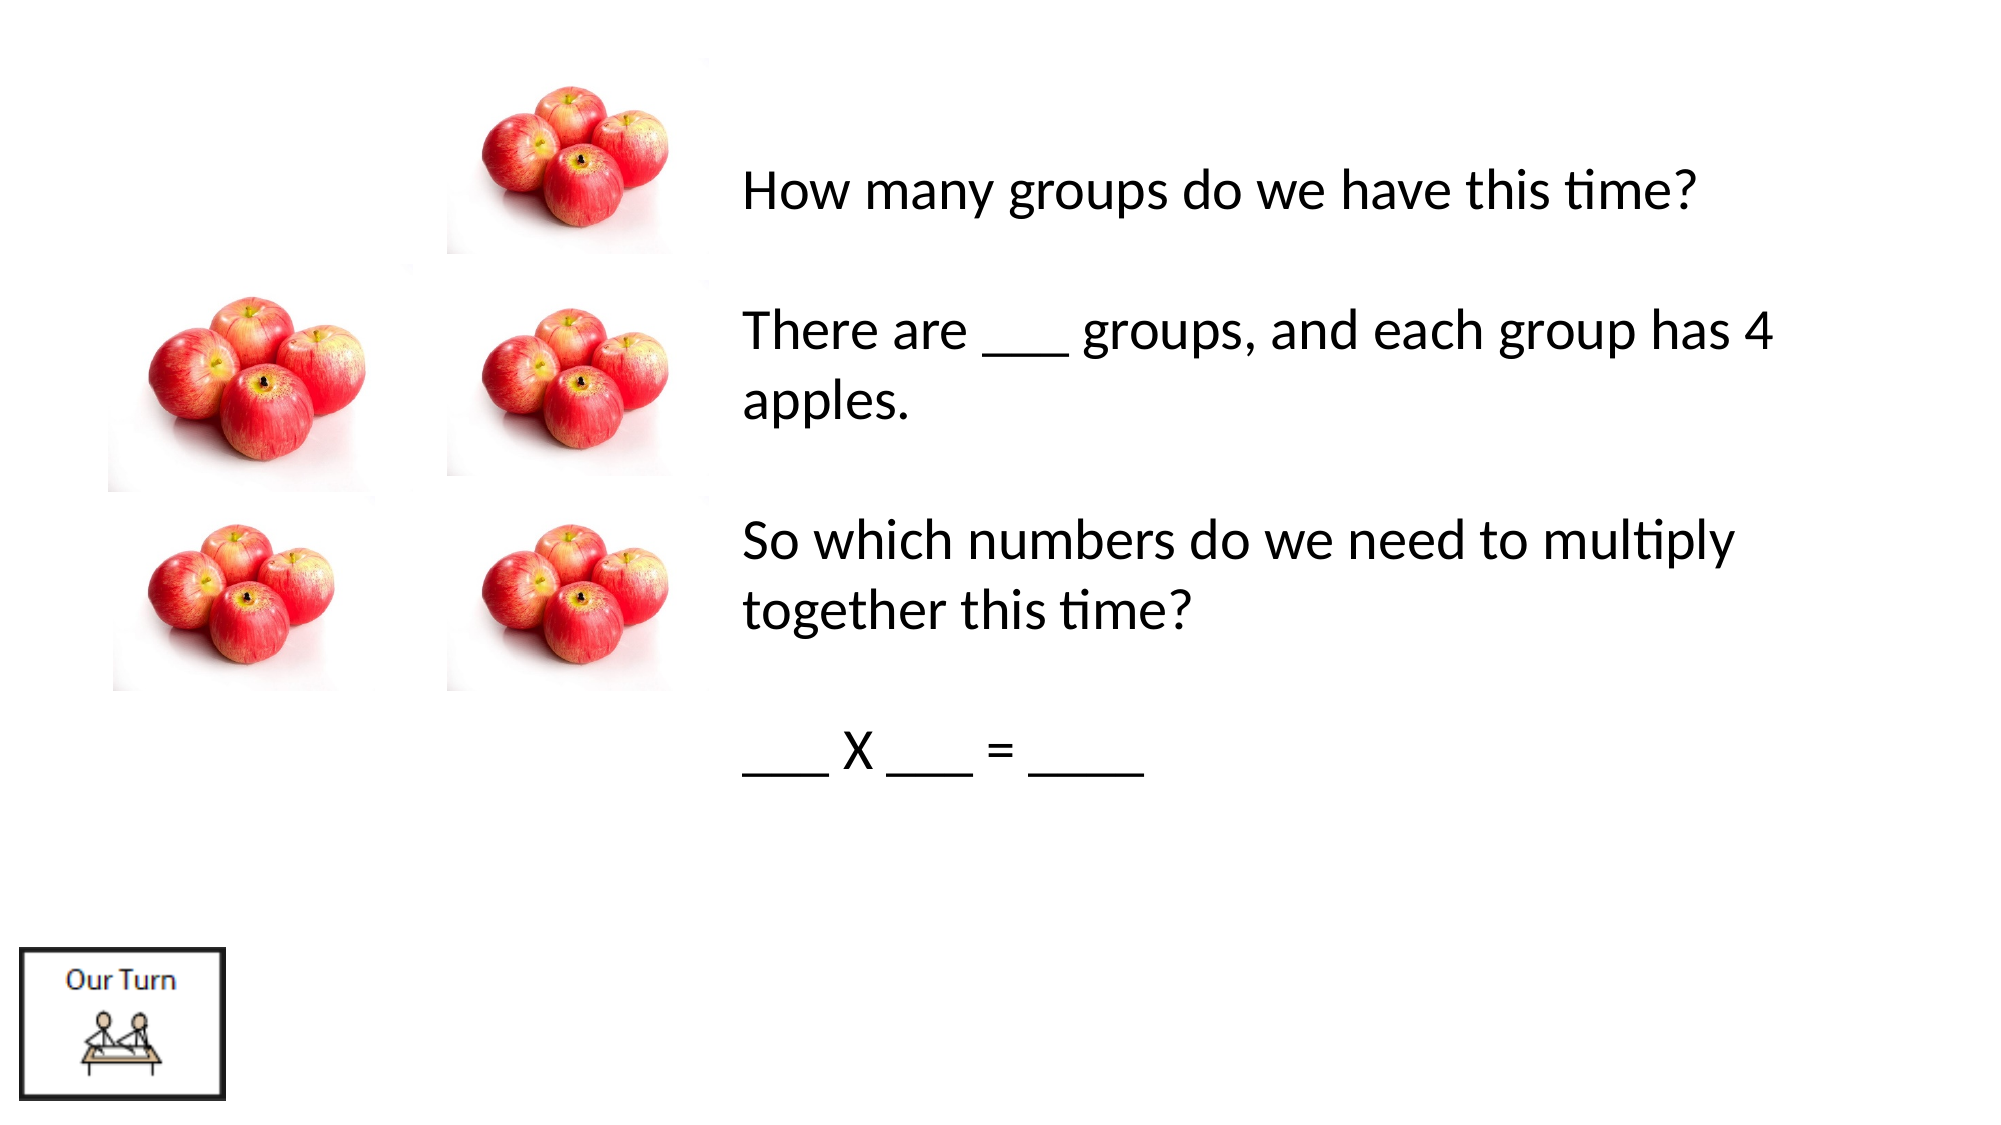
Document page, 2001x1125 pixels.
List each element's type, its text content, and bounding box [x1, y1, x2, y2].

text_box How many groups do we have this time? There are ___ groups, and each group has 4 apples. So which numbers do we need to multiply together this time? ___ X ___ = ____ [728, 143, 1944, 789]
picture [112, 496, 375, 691]
picture [19, 947, 226, 1101]
picture [108, 264, 413, 492]
picture [447, 496, 709, 691]
picture [447, 280, 709, 476]
picture [447, 58, 709, 254]
